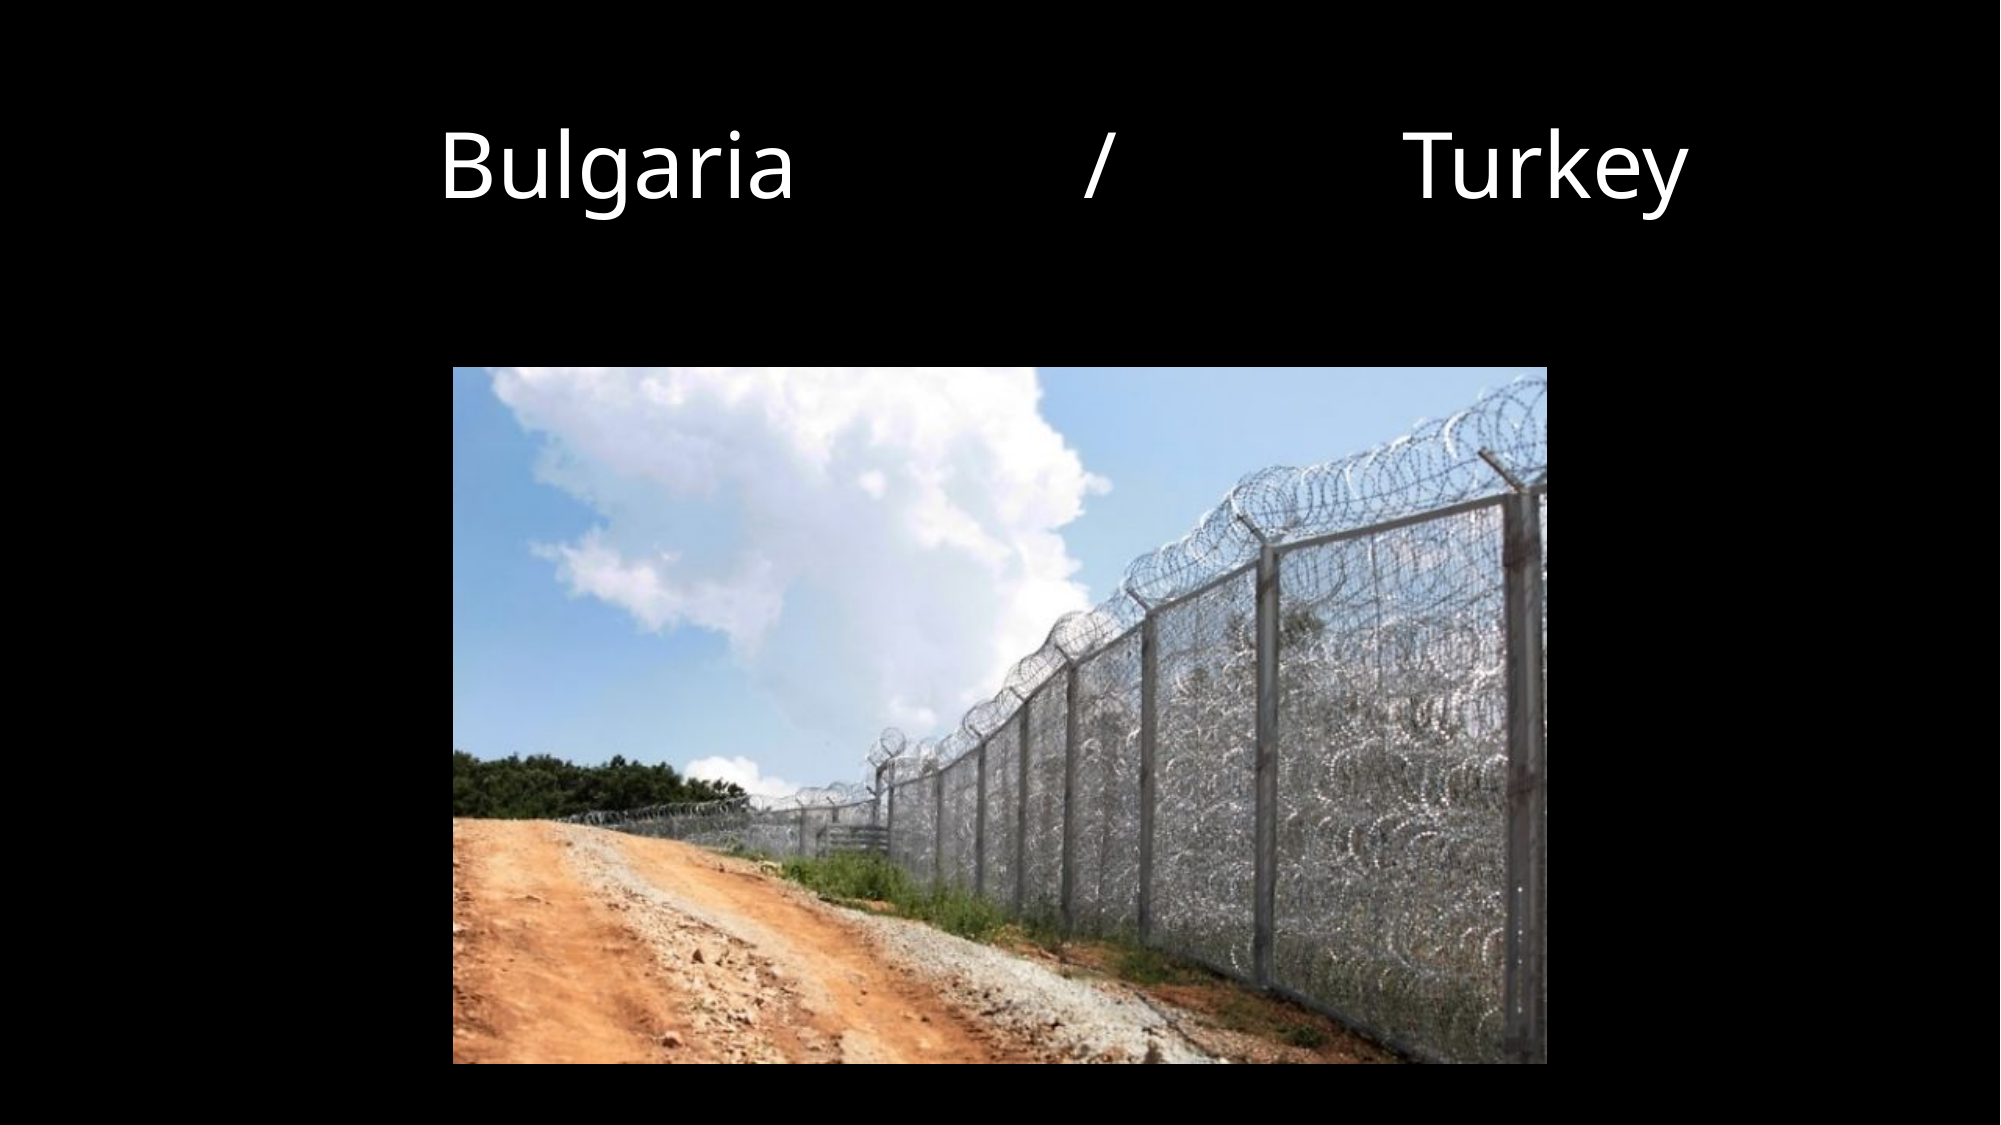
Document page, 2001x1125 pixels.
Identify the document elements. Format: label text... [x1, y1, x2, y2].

title Bulgaria / Turkey [137, 59, 1863, 278]
picture [453, 367, 1547, 1064]
